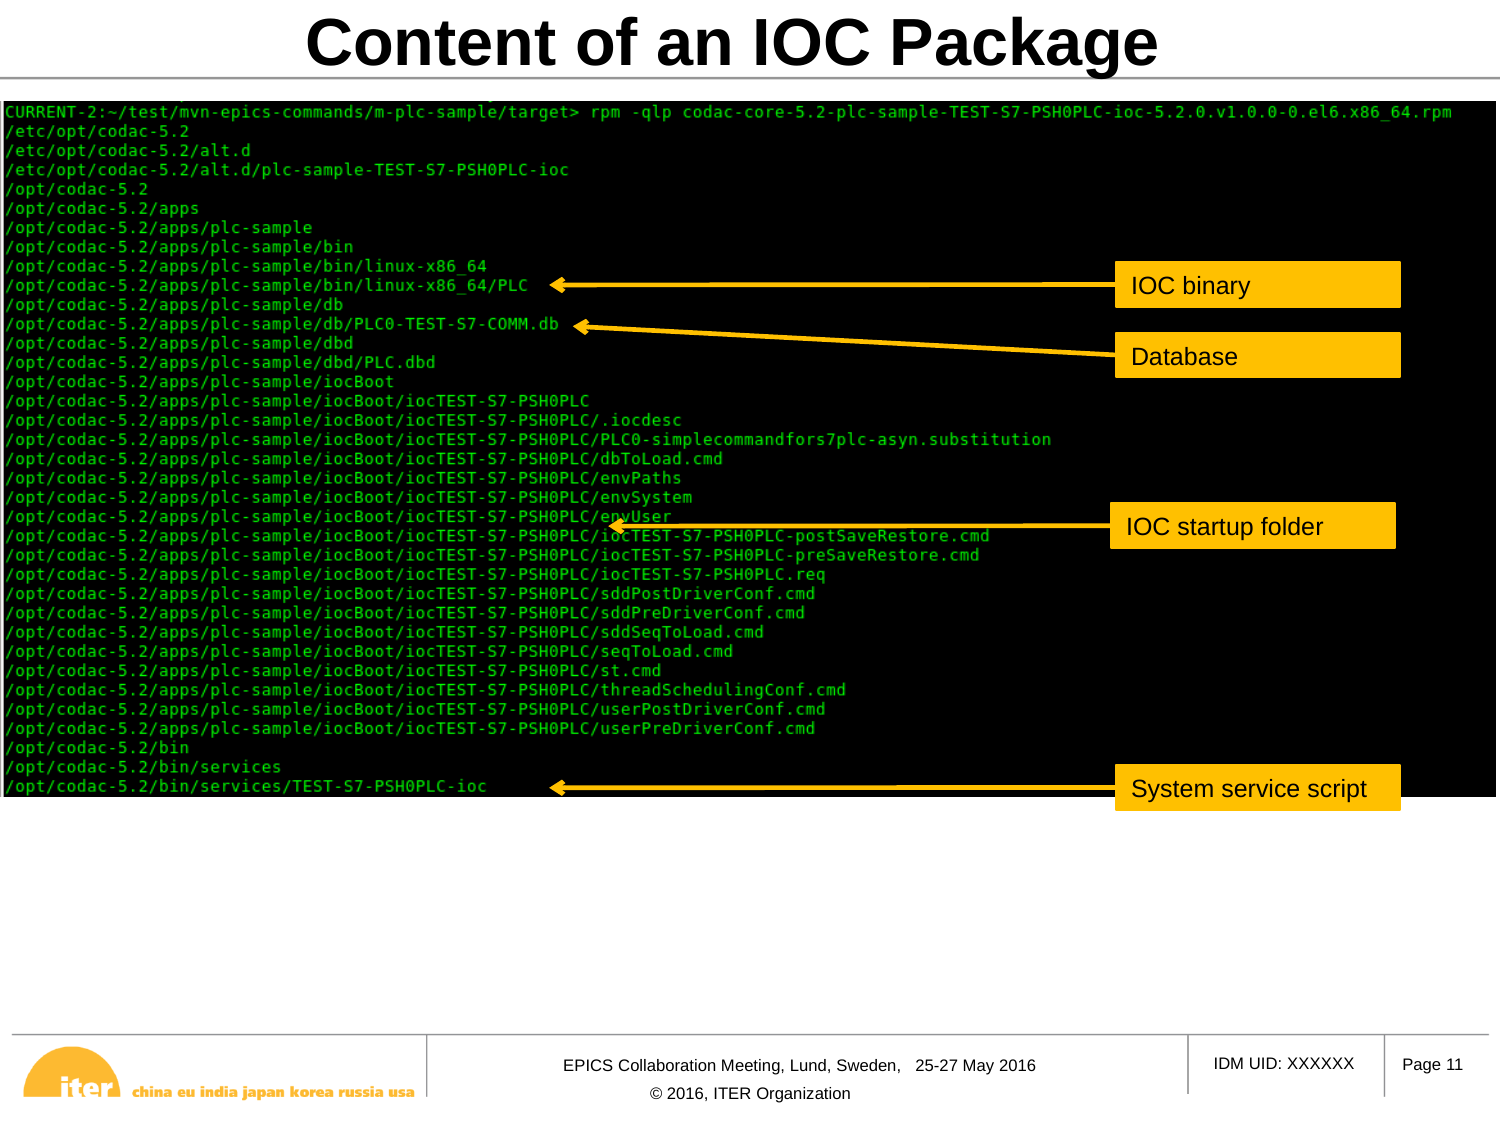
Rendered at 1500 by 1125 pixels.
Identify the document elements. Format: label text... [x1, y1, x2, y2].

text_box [548, 764, 1400, 811]
picture [0, 1022, 1500, 1125]
title Content of an IOC Package [76, 0, 1390, 79]
picture [0, 101, 1496, 798]
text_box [572, 325, 1400, 379]
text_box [548, 261, 1400, 308]
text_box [608, 503, 1395, 550]
